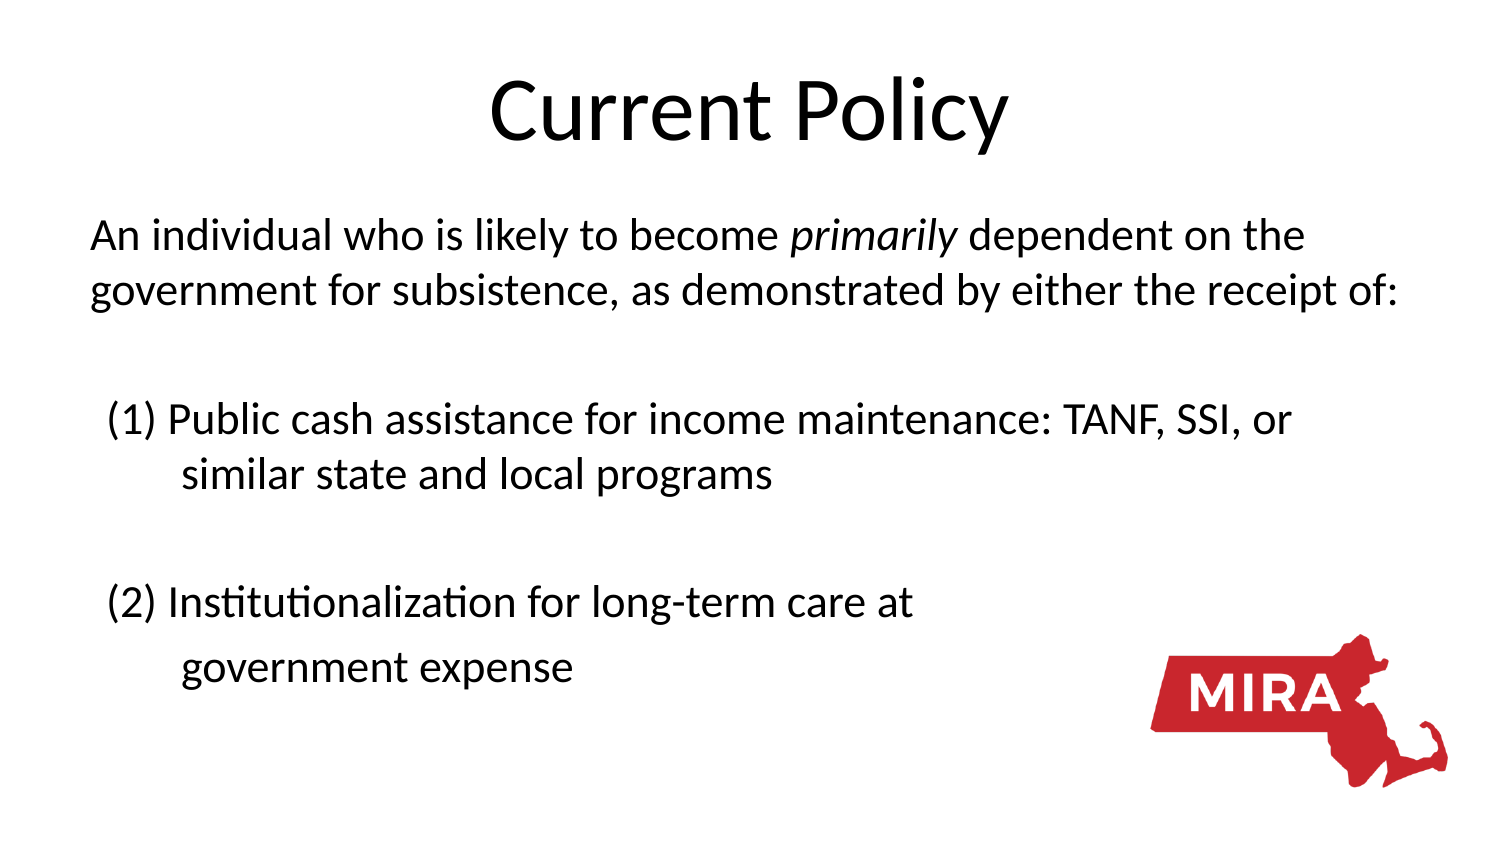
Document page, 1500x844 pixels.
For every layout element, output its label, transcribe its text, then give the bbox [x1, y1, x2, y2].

title Current Policy [75, 33, 1425, 175]
picture [1149, 634, 1449, 796]
list An individual who is likely to become primarily dependent on the government for subsistence, as demonstrated by either the receipt of: (1) Public cash assistance for income maintenance: TANF, SSI, or similar state and local programs (2) Institutionalization for long-term care at government expense [75, 196, 1425, 754]
